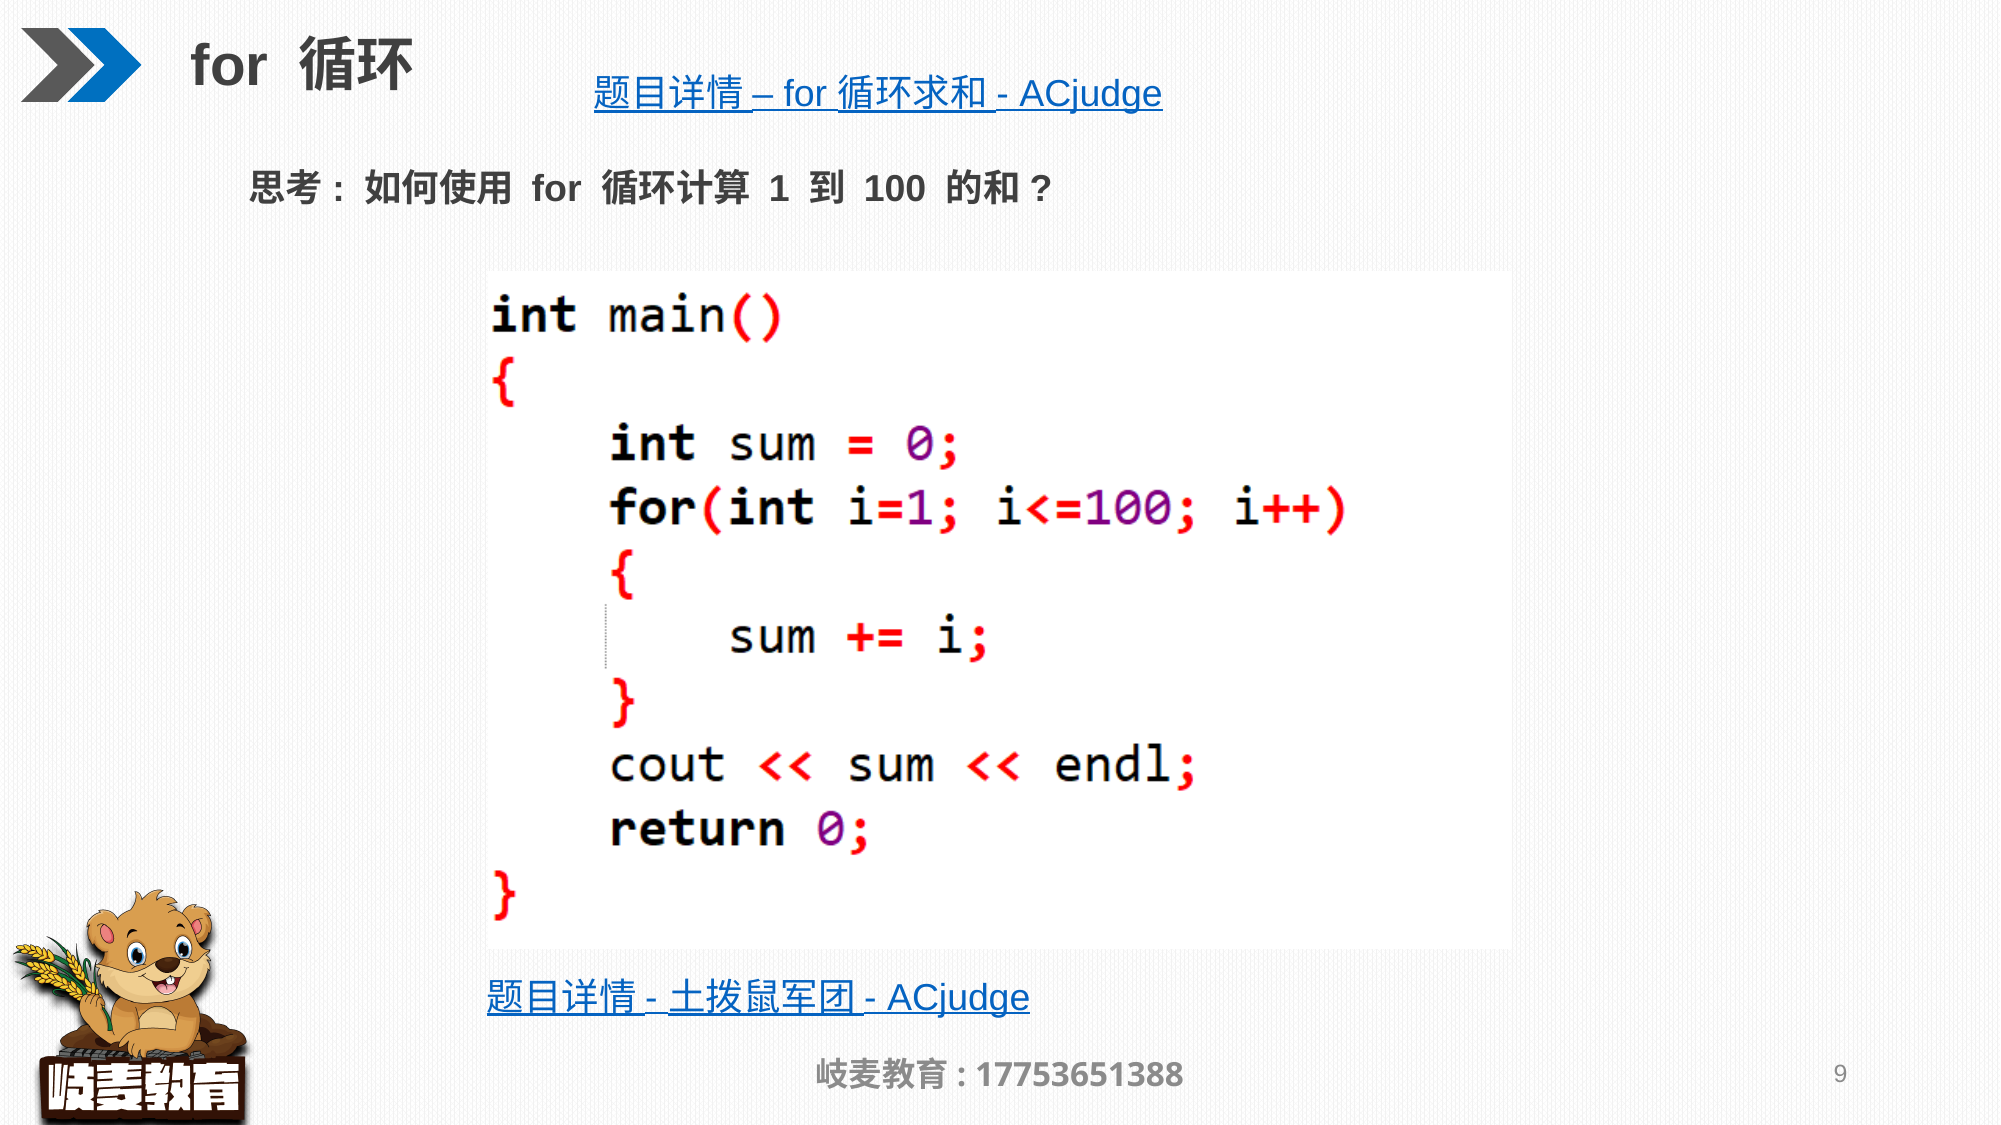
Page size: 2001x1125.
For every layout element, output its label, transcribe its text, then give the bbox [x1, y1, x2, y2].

slide_number 9 [1412, 1042, 1863, 1103]
text_box 题目详情 – for 循环求和 - ACjudge [579, 61, 1619, 131]
picture [488, 271, 1512, 949]
picture [0, 849, 358, 1125]
footer 岐麦教育: 17753651388 [662, 1042, 1338, 1103]
text_box 题目详情 - 土拨鼠军团 - ACjudge [471, 965, 1512, 1035]
list 思考: 如何使用 for 循环计算 1 到 100 的和? [233, 161, 1578, 382]
list for 循环 [175, 28, 596, 141]
